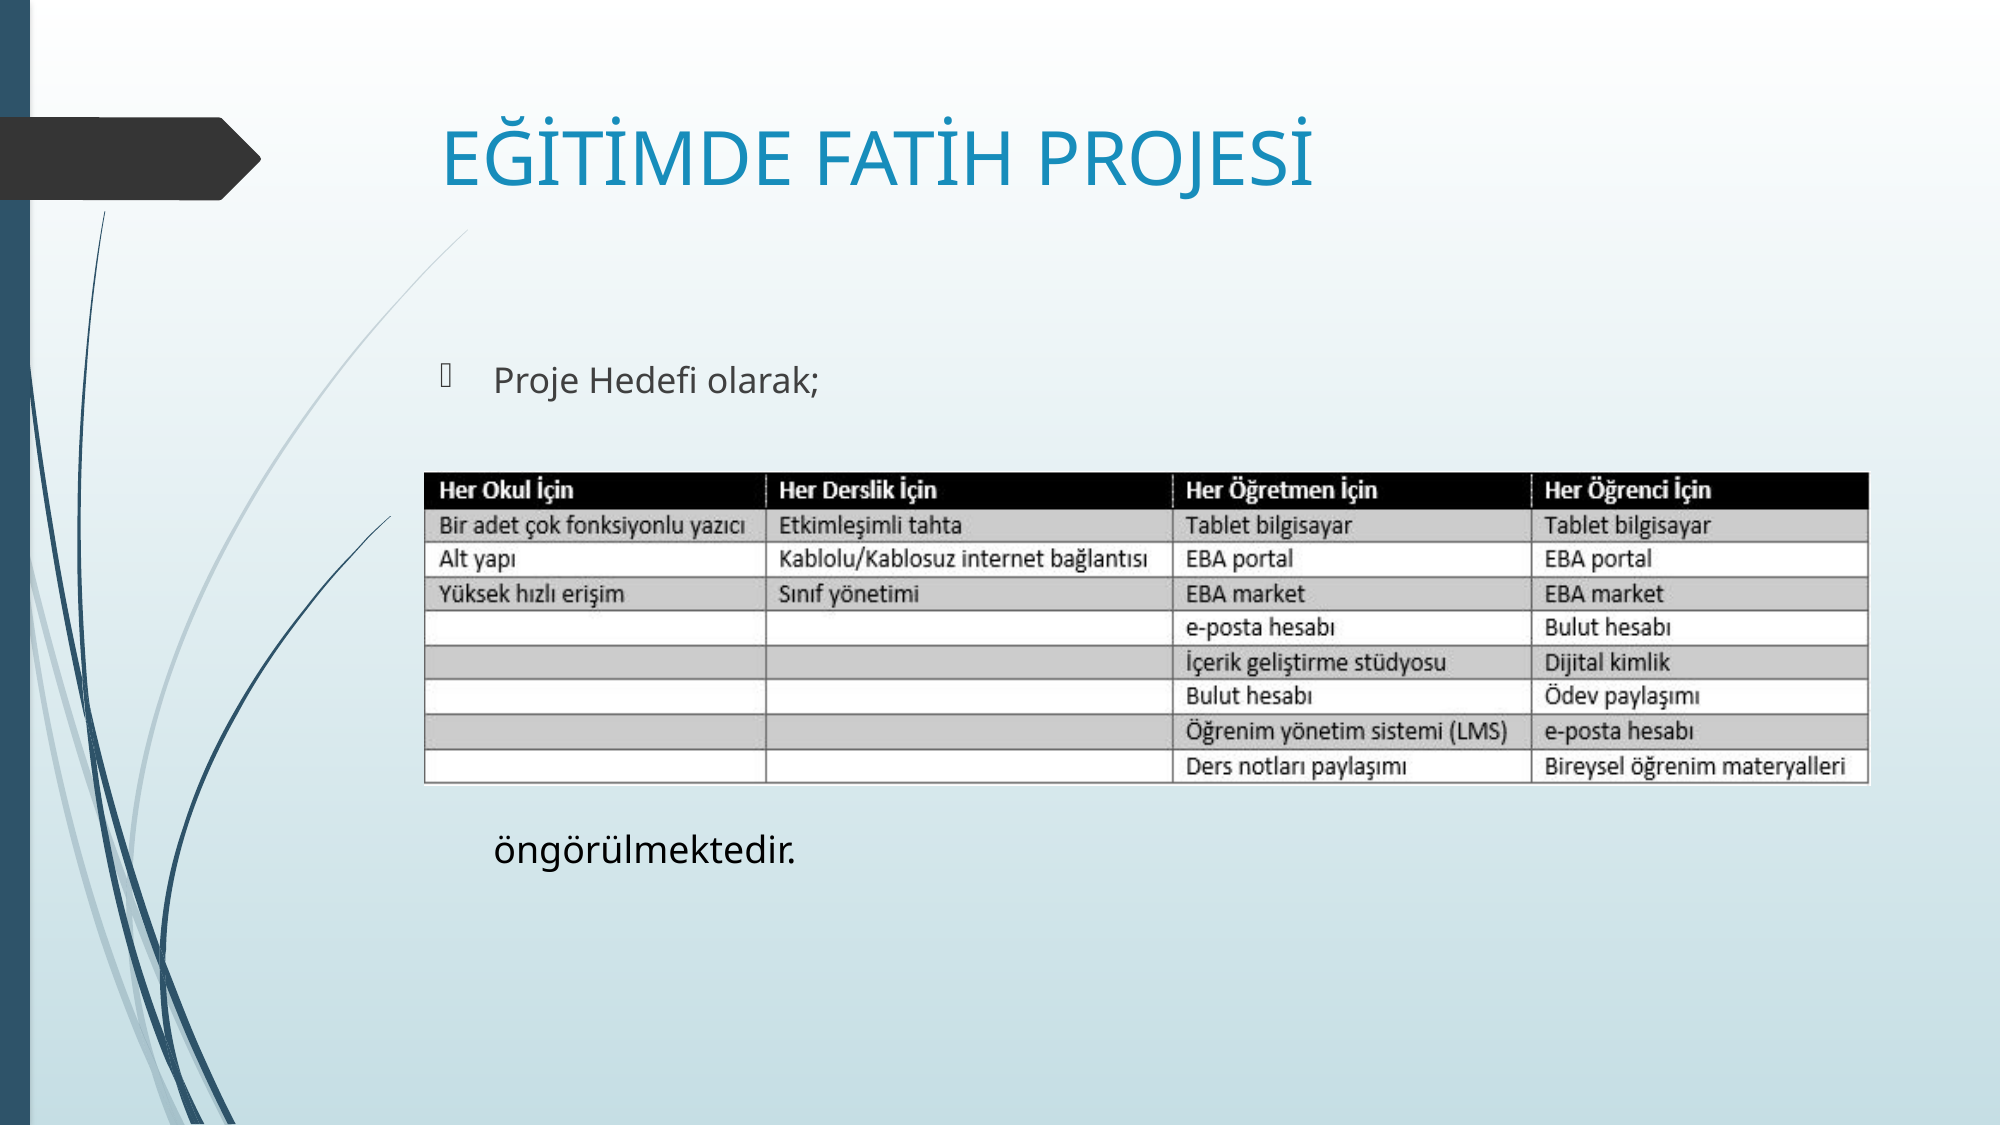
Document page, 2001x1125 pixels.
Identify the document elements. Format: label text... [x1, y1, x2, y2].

list Proje Hedefi olarak; [424, 350, 1888, 408]
title EĞİTİMDE FATİH PROJESİ [425, 102, 1888, 313]
picture [424, 471, 1871, 786]
text_box öngörülmektedir. [478, 818, 1831, 879]
